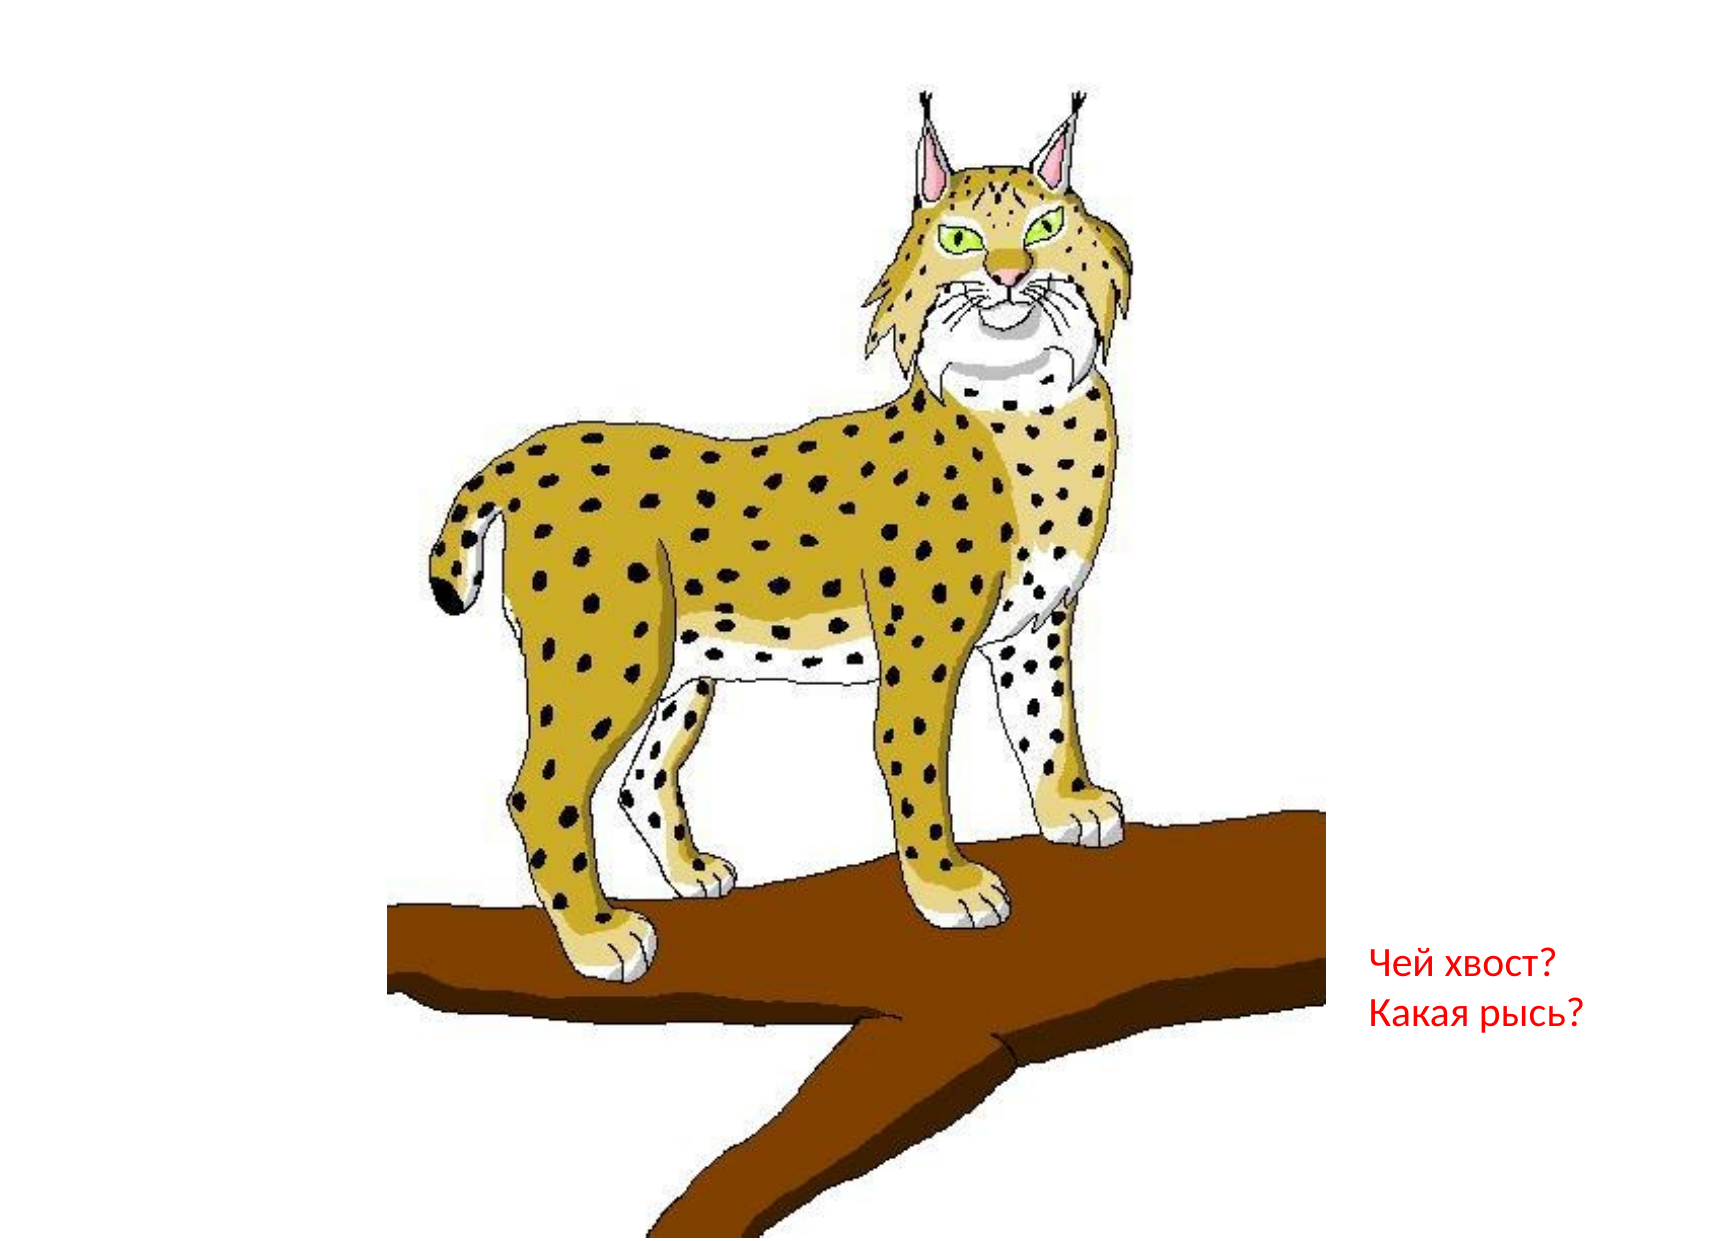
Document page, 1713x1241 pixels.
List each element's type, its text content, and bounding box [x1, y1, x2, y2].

picture [387, 2, 1326, 1238]
text_box Чей хвост? Какая рысь? [1353, 927, 1601, 1093]
